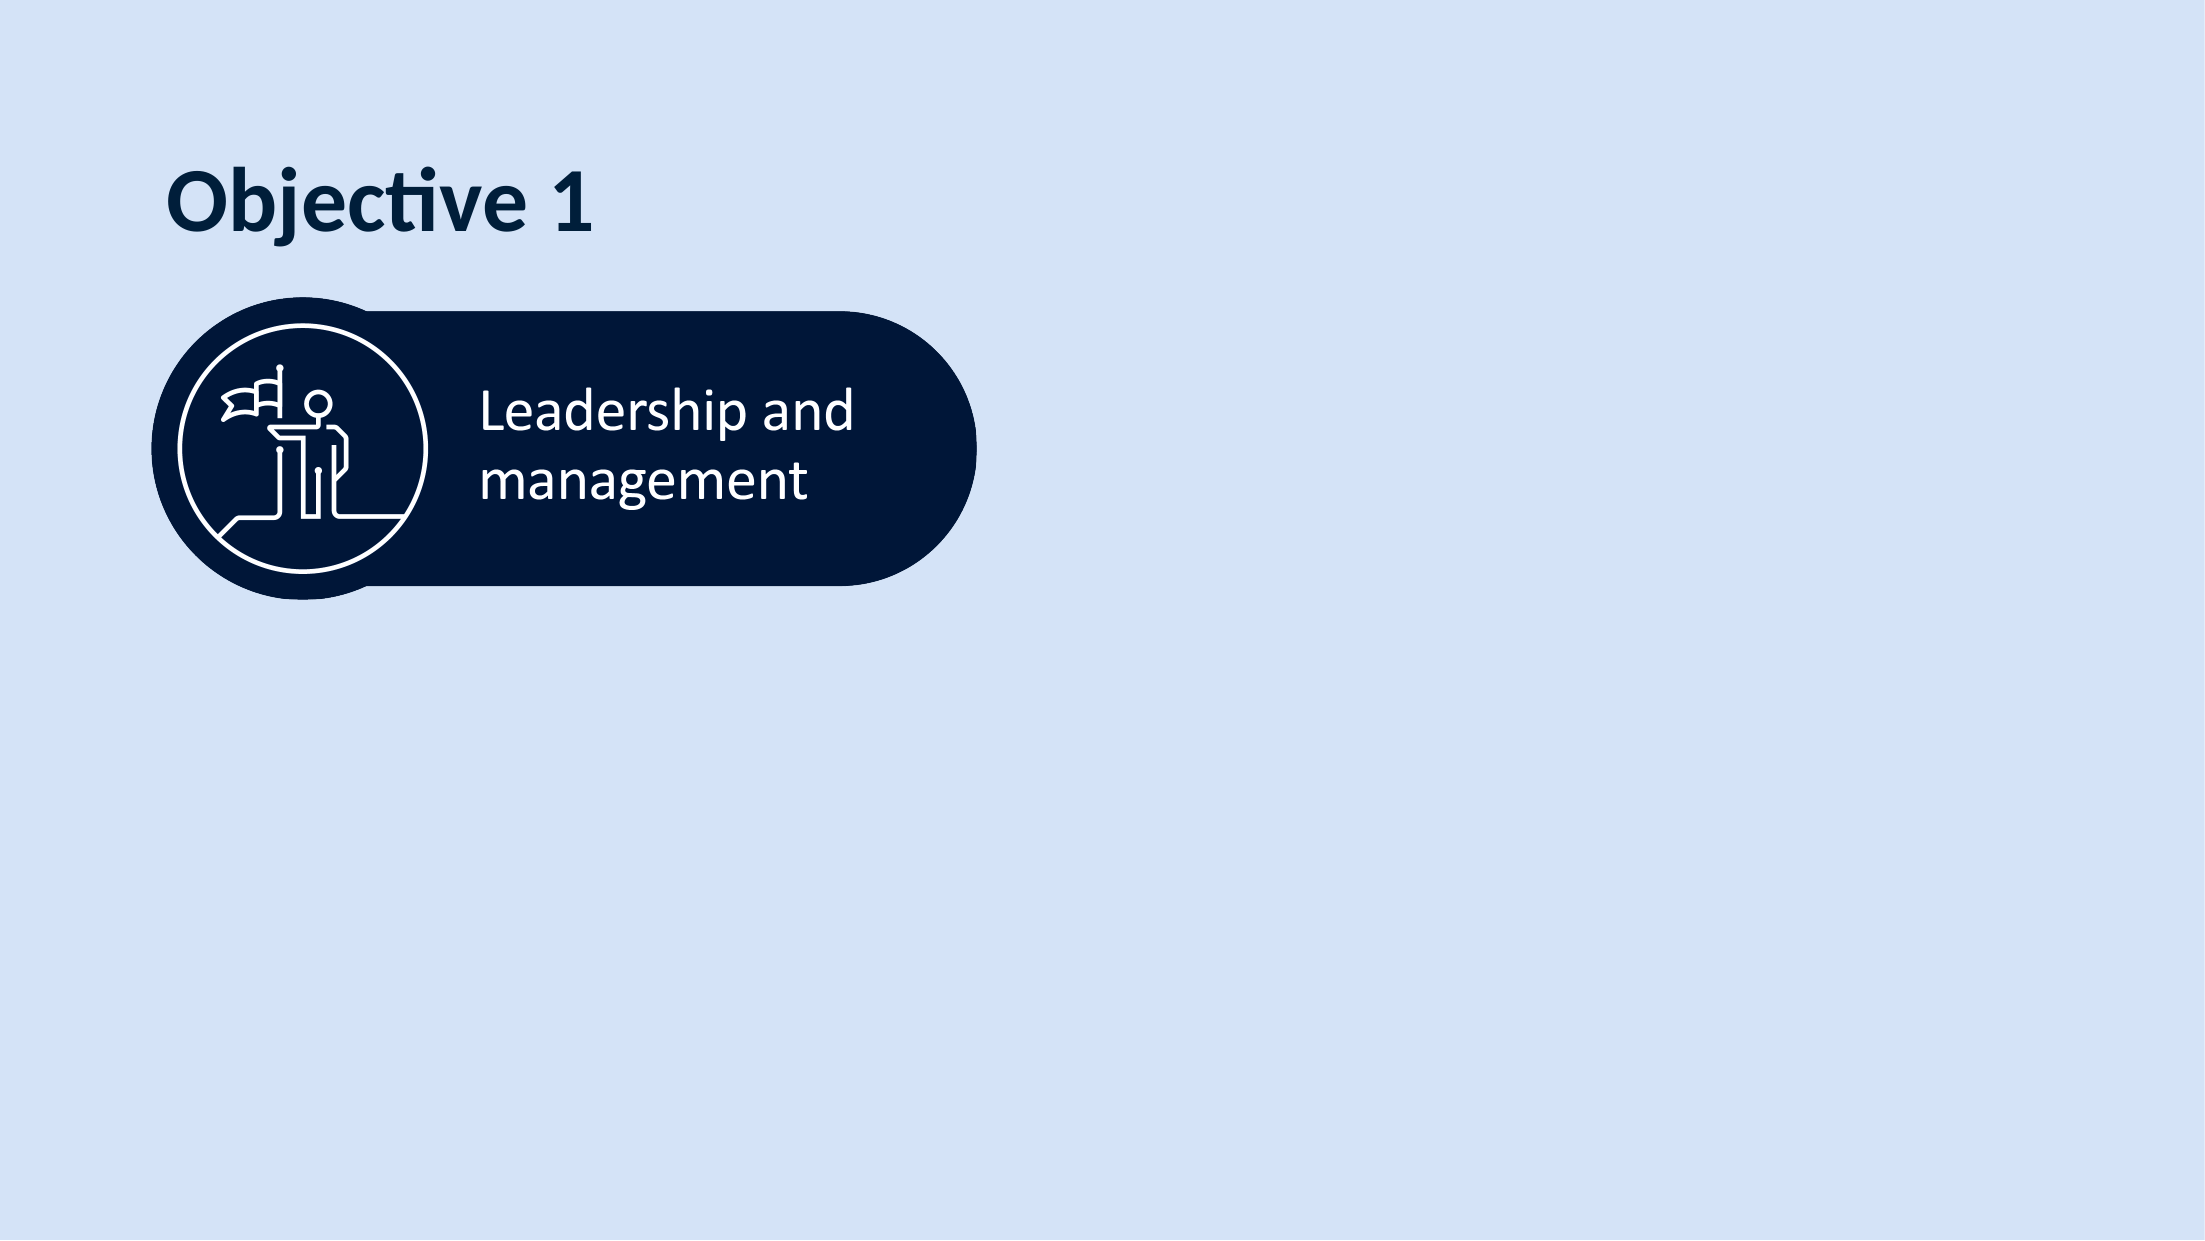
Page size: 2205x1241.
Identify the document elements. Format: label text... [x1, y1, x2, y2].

title Objective 1 [151, 166, 822, 238]
picture [151, 297, 977, 600]
